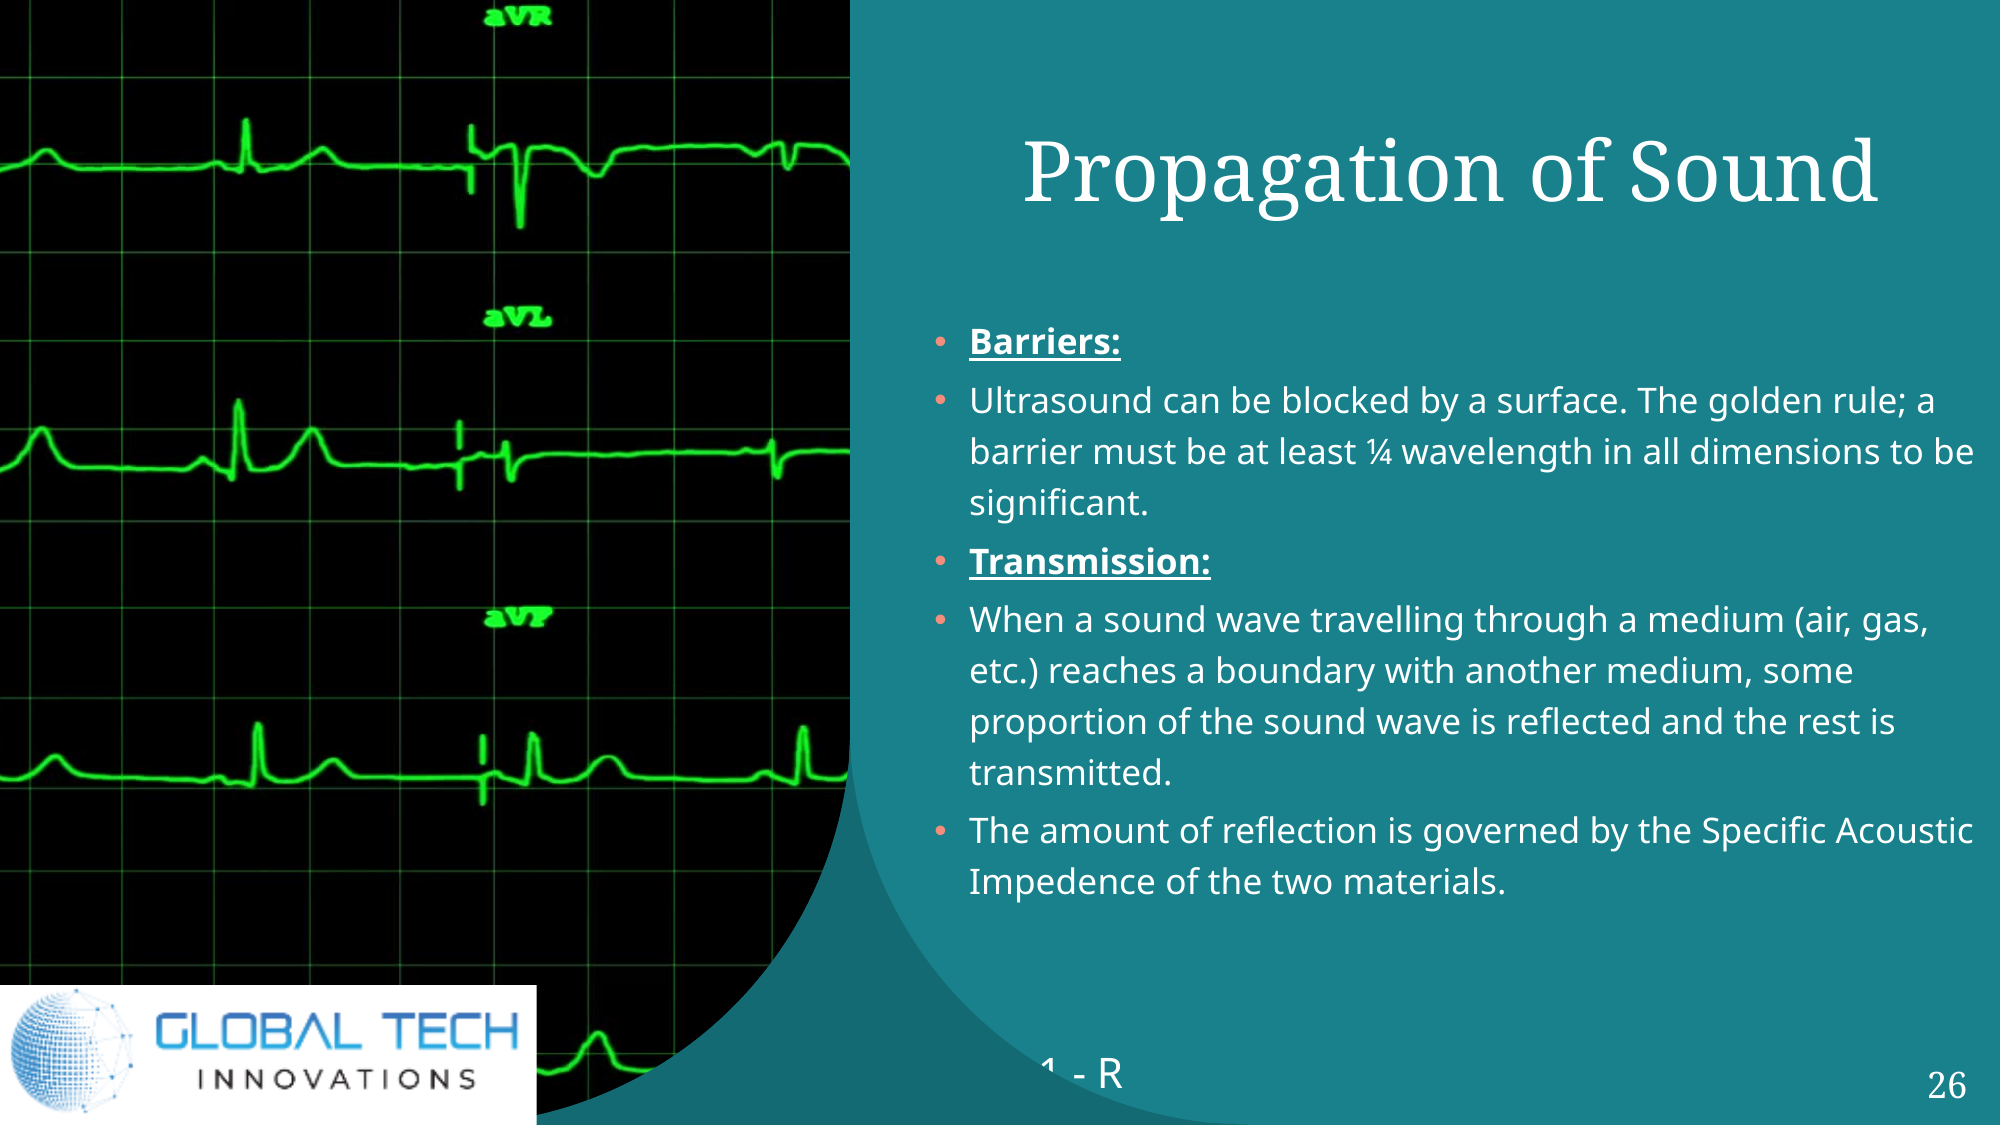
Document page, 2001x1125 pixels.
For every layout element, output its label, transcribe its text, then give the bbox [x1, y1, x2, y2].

title Propagation of Sound [990, 41, 1912, 295]
picture [0, 0, 850, 1125]
text_box [850, 738, 1250, 1125]
text_box [850, 0, 2000, 1125]
slide_number 26 [1868, 1055, 1983, 1116]
